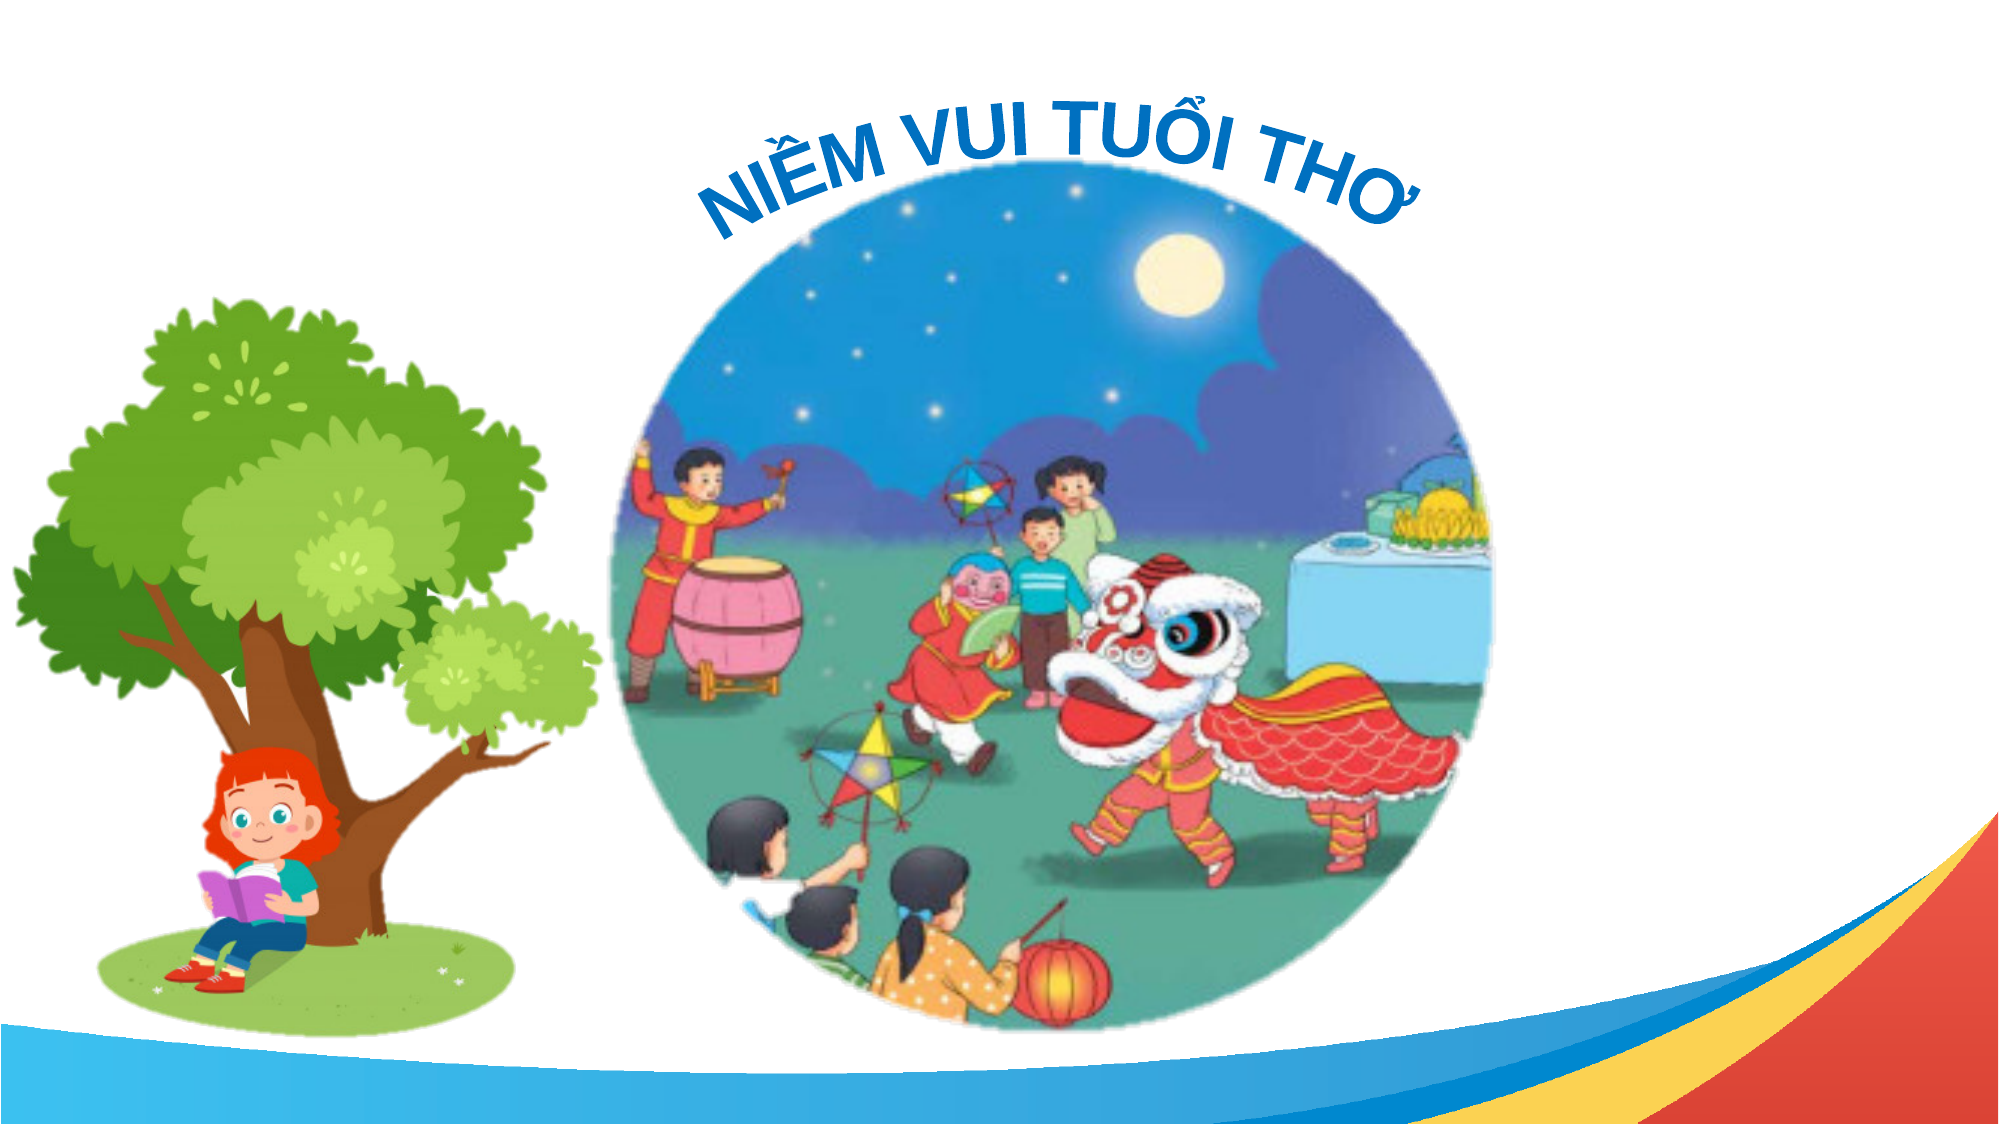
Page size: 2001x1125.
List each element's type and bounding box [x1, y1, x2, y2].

picture [0, 119, 1999, 1125]
